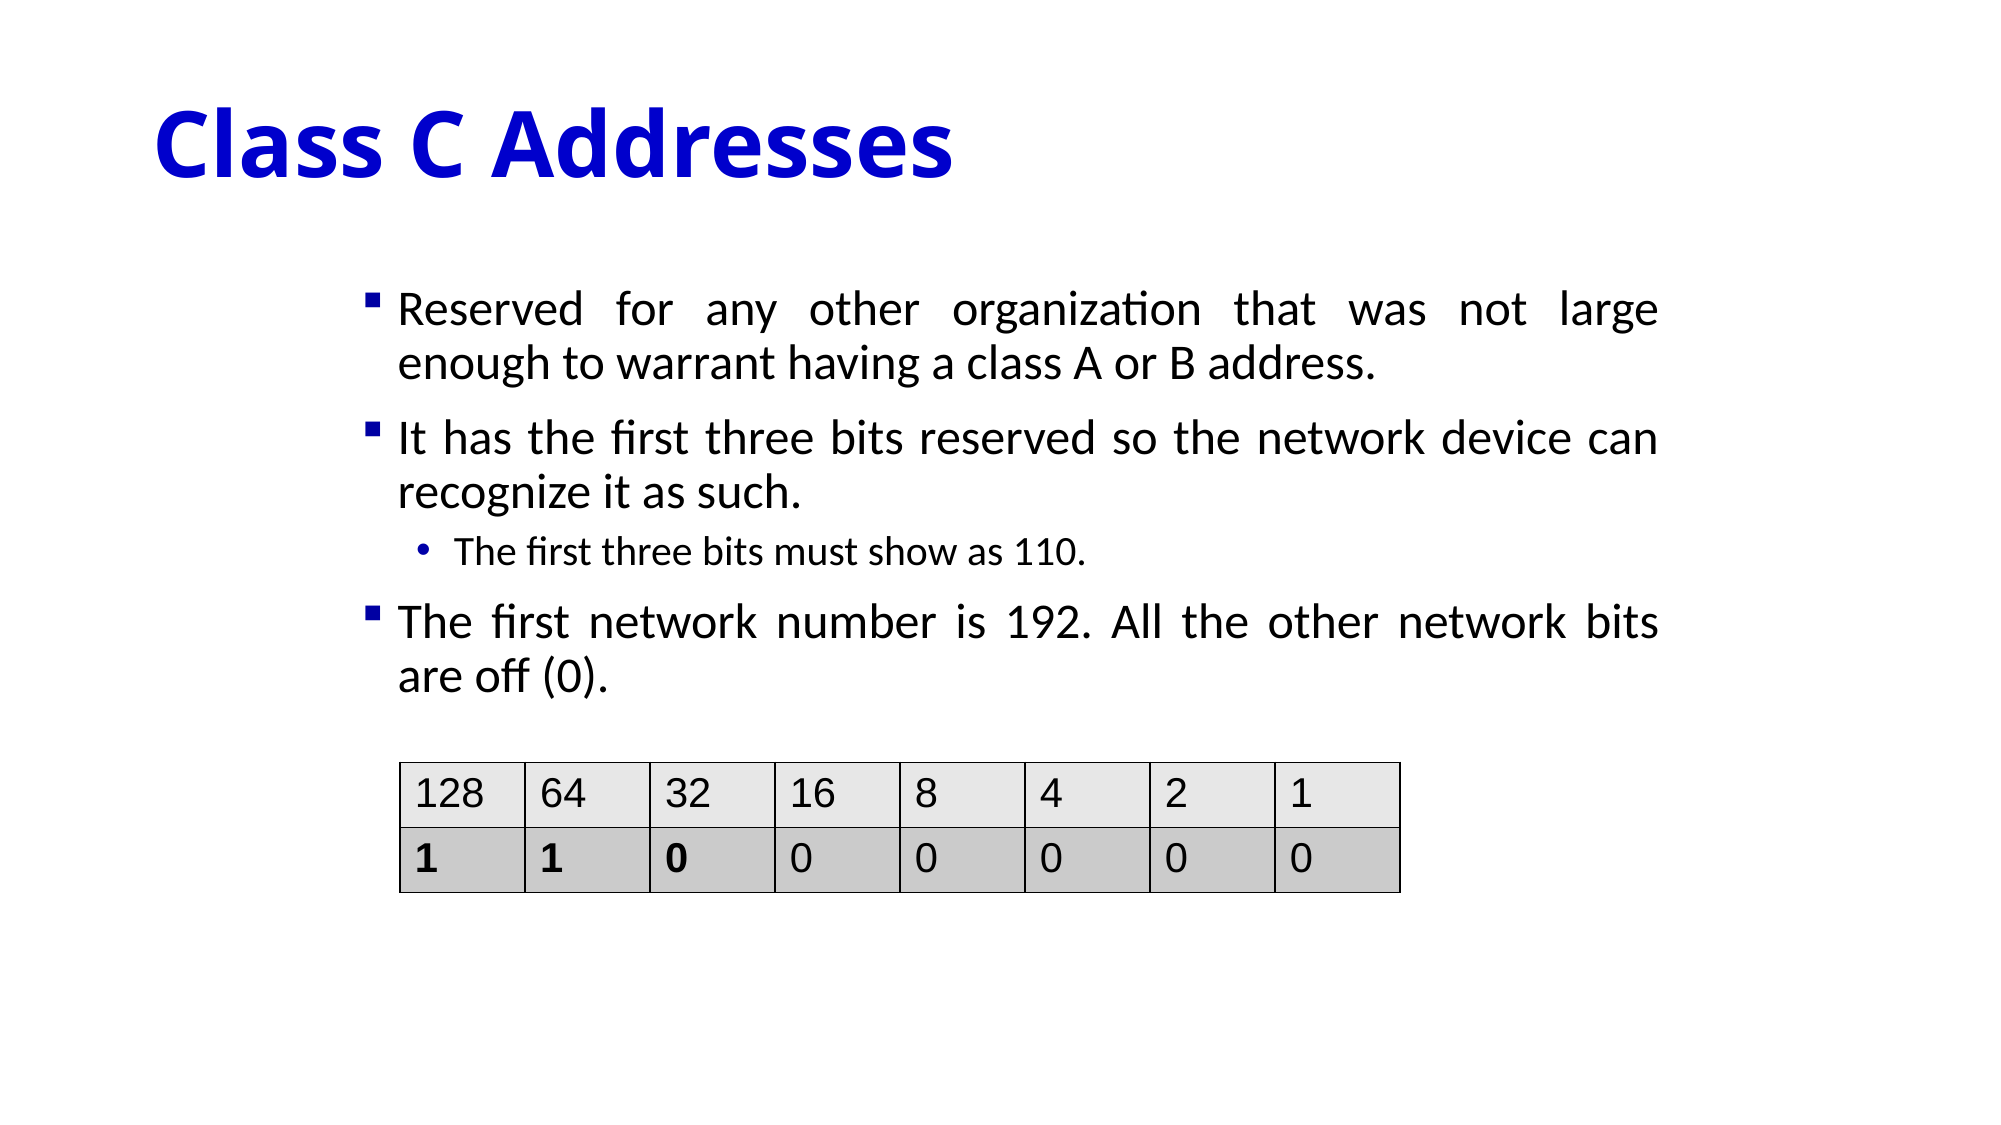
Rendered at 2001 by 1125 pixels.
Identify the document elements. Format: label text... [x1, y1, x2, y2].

table_cell 0 [651, 828, 774, 892]
table_header 128 [401, 763, 524, 827]
table_cell 0 [1026, 828, 1149, 892]
table_header 64 [526, 763, 649, 827]
table_cell 1 [401, 828, 524, 892]
table_header 32 [651, 763, 774, 827]
table_cell 0 [1151, 828, 1274, 892]
table_cell 0 [901, 828, 1024, 892]
table_header 2 [1151, 763, 1274, 827]
table_header 4 [1026, 763, 1149, 827]
table_header 8 [901, 763, 1024, 827]
list Reserved for any other organization that was not large enough to warrant having a class A or B address. It has the first three bits reserved so the network device can recognize it as such. The first three bits must show as 110. The first network number is 192. All the other network bits are off (0). [324, 275, 1675, 1088]
table_header 16 [776, 763, 899, 827]
table_header 1 [1276, 763, 1399, 827]
table_cell 0 [776, 828, 899, 892]
table_cell 1 [526, 828, 649, 892]
title Class C Addresses [137, 74, 1863, 221]
table_cell 0 [1276, 828, 1399, 892]
